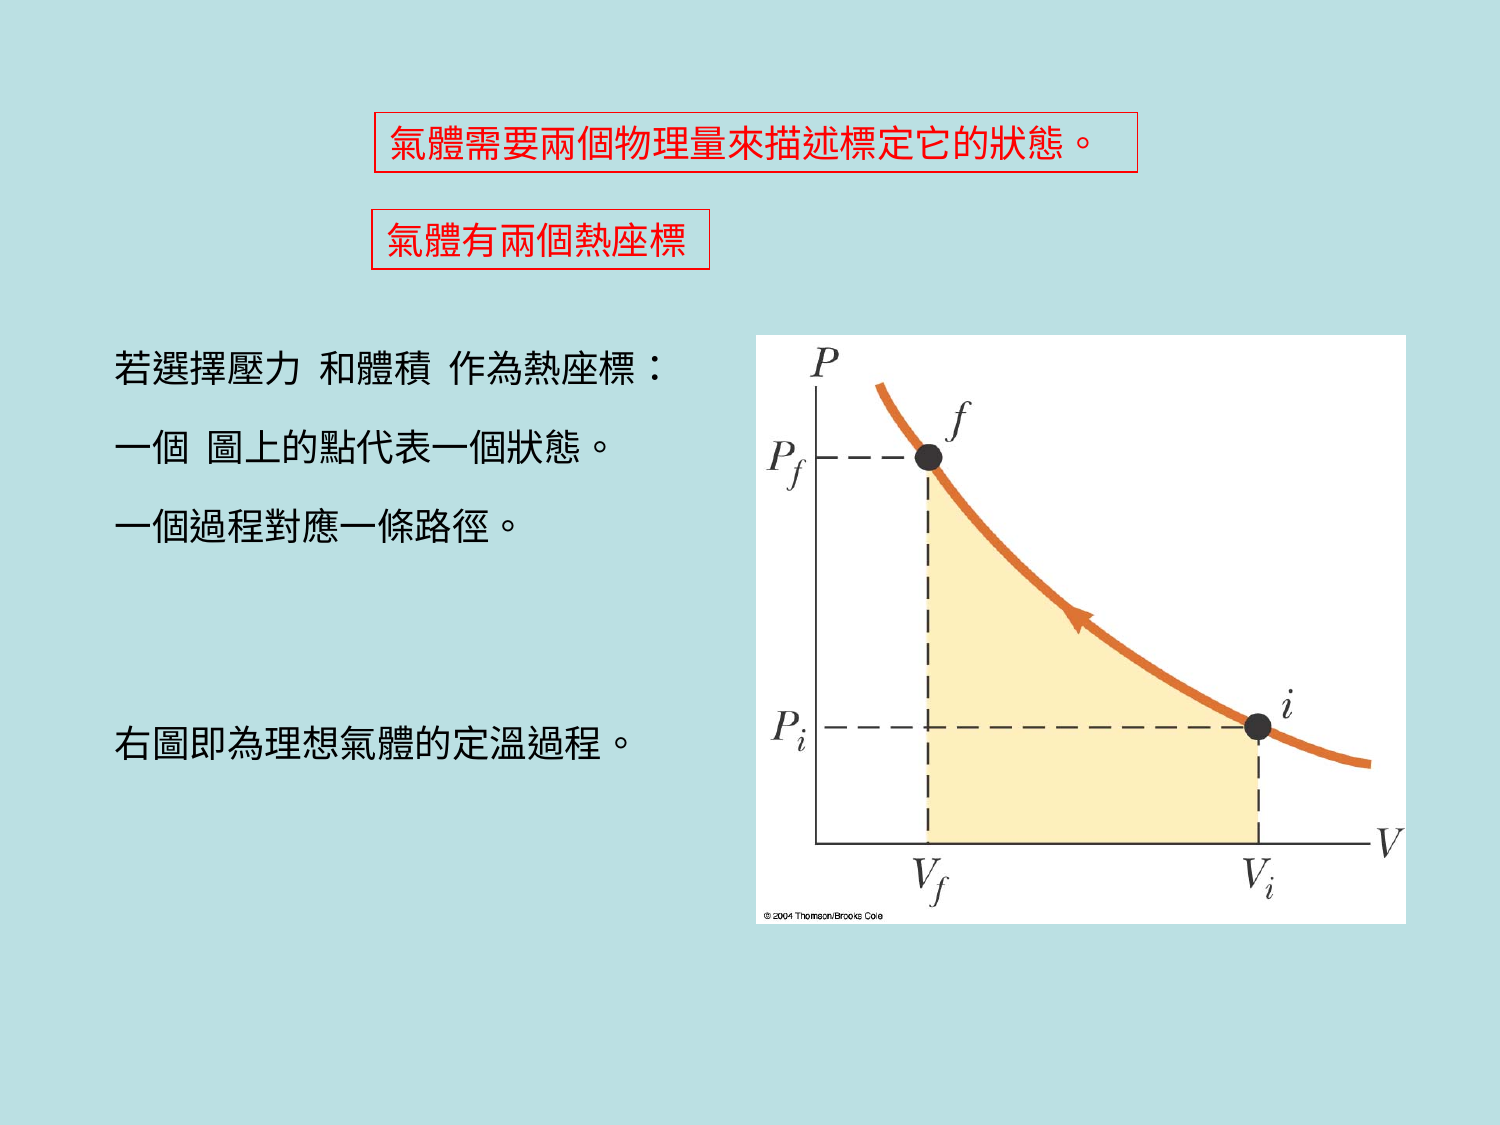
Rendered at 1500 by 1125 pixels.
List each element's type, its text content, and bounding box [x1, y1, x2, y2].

text_box 氣體有兩個熱座標 [372, 209, 710, 270]
text_box 一個過程對應一條路徑。 [99, 495, 663, 555]
picture [755, 335, 1406, 924]
text_box 右圖即為理想氣體的定溫過程。 [99, 712, 688, 773]
text_box 氣體需要兩個物理量來描述標定它的狀態。 [374, 112, 1138, 173]
